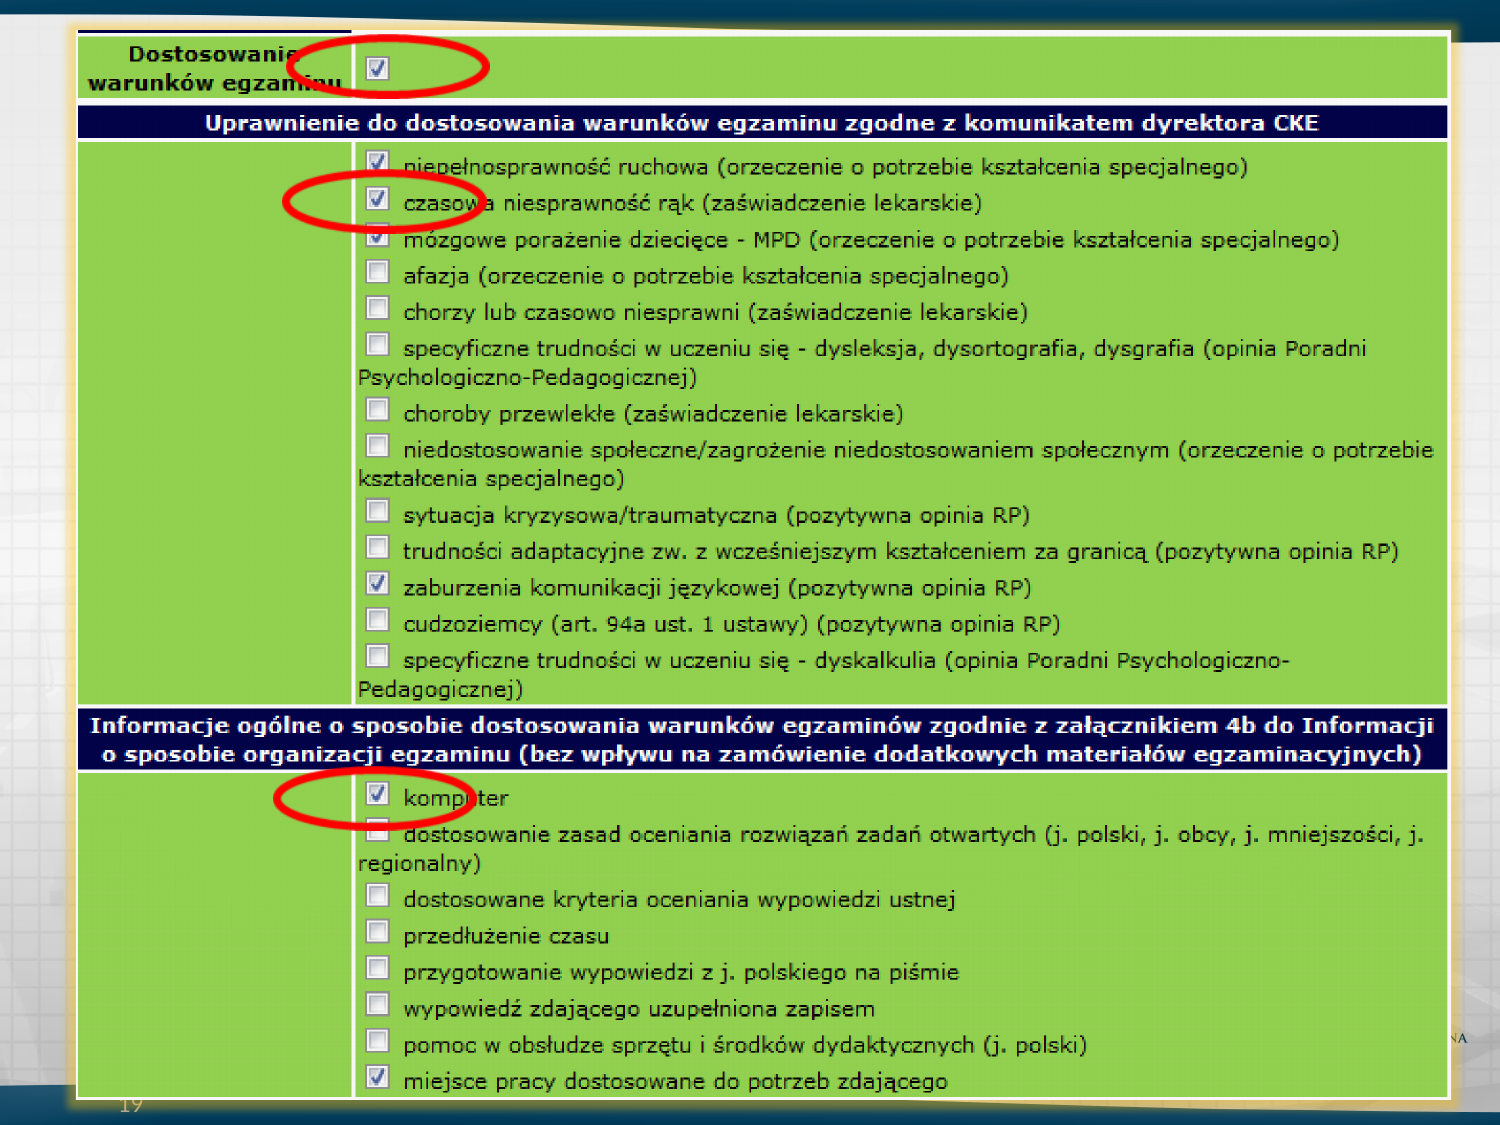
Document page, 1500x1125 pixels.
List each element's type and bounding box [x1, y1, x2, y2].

picture [0, 15, 1500, 1125]
list [75, 28, 1452, 1100]
